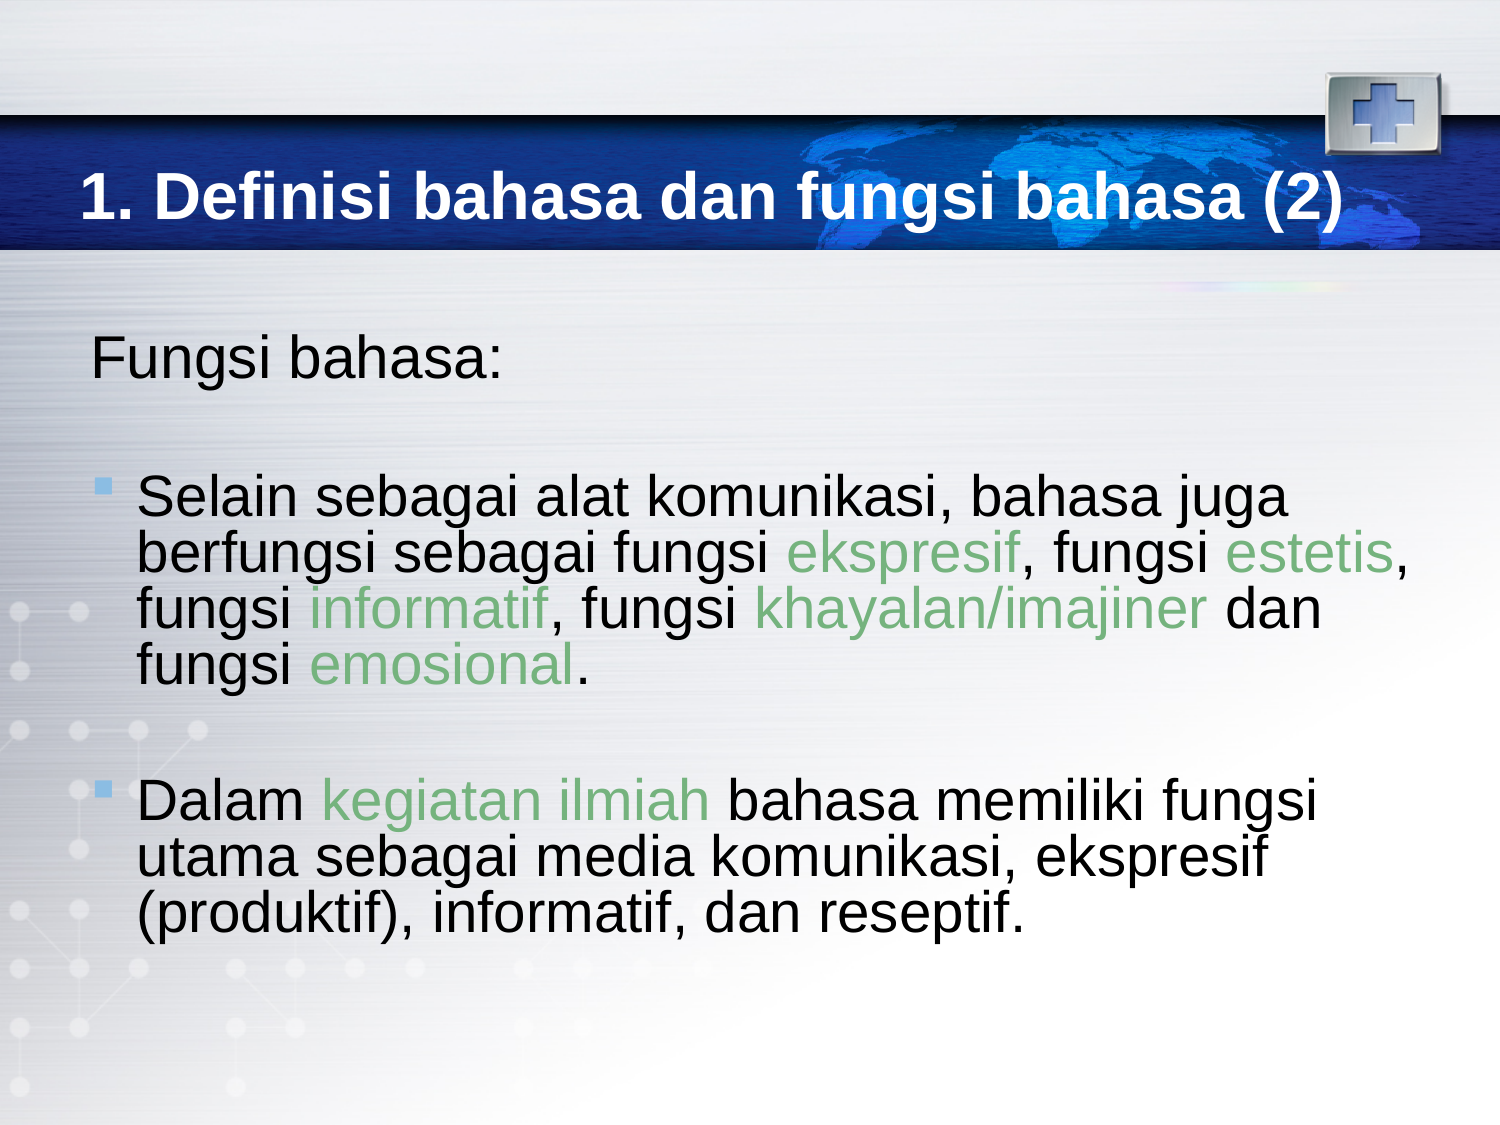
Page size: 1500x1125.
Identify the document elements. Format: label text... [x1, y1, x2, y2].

list Fungsi bahasa: Selain sebagai alat komunikasi, bahasa juga berfungsi sebagai fungsi ekspresif, fungsi estetis, fungsi informatif, fungsi khayalan/imajiner dan fungsi emosional. Dalam kegiatan ilmiah bahasa memiliki fungsi utama sebagai media komunikasi, ekspresif (produktif), informatif, dan reseptif. [0, 324, 1451, 1017]
picture [0, 0, 1500, 1125]
title 1. Definisi bahasa dan fungsi bahasa (2) [37, 152, 1388, 233]
